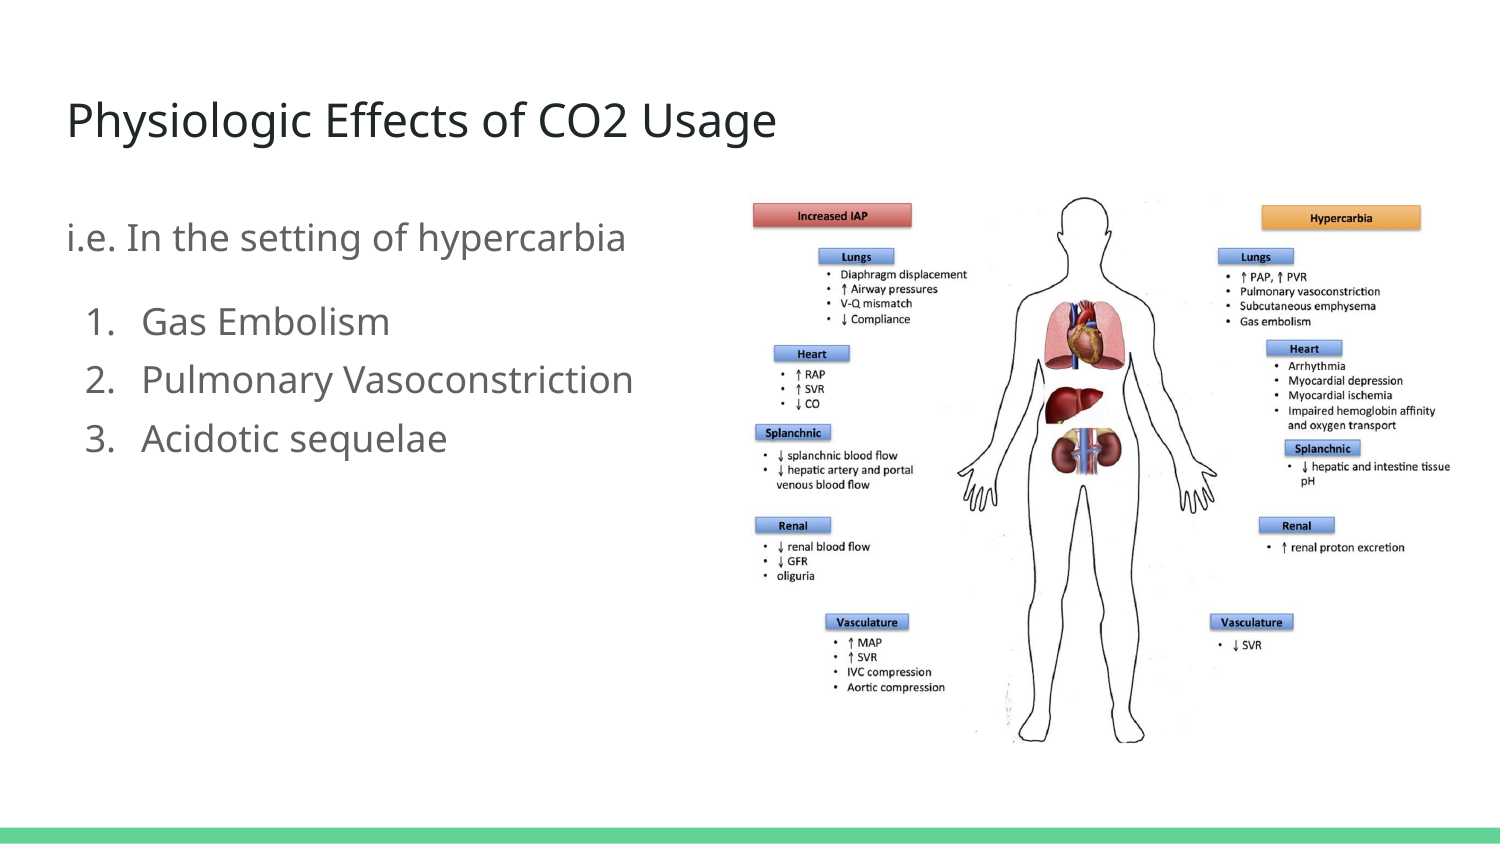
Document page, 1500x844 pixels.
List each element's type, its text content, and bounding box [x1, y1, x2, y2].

list i.e. In the setting of hypercarbia Gas Embolism Pulmonary Vasoconstriction Acidotic sequelae [51, 189, 734, 750]
picture [749, 195, 1451, 744]
title Physiologic Effects of CO2 Usage [51, 72, 1449, 167]
